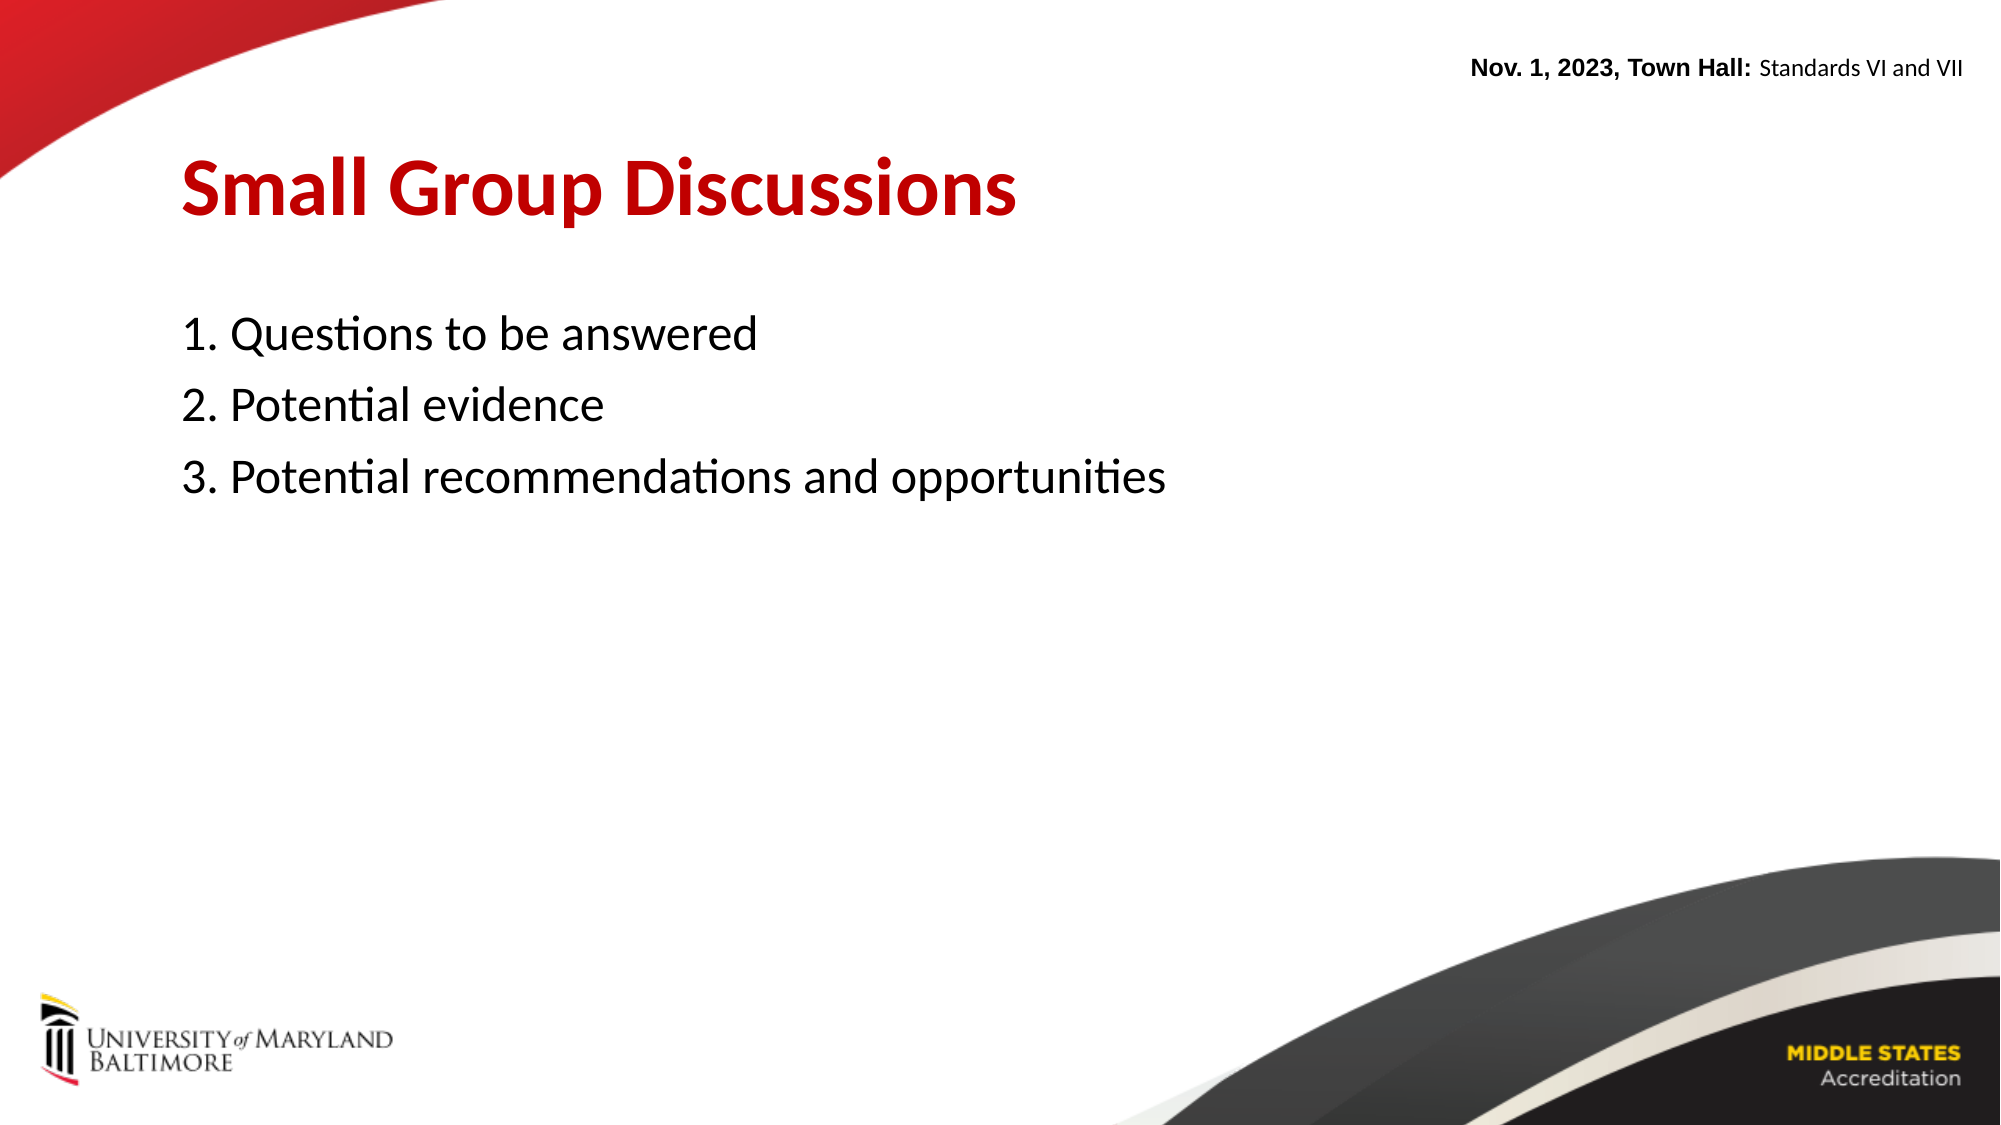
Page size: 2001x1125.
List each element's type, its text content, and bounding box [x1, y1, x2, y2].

text_box Small Group Discussions [166, 136, 1750, 278]
text_box 1. Questions to be answered 2. Potential evidence 3. Potential recommendations and opportunities [166, 280, 1734, 802]
text_box Nov. 1, 2023, Town Hall: Standards VI and VII [1271, 44, 1979, 89]
